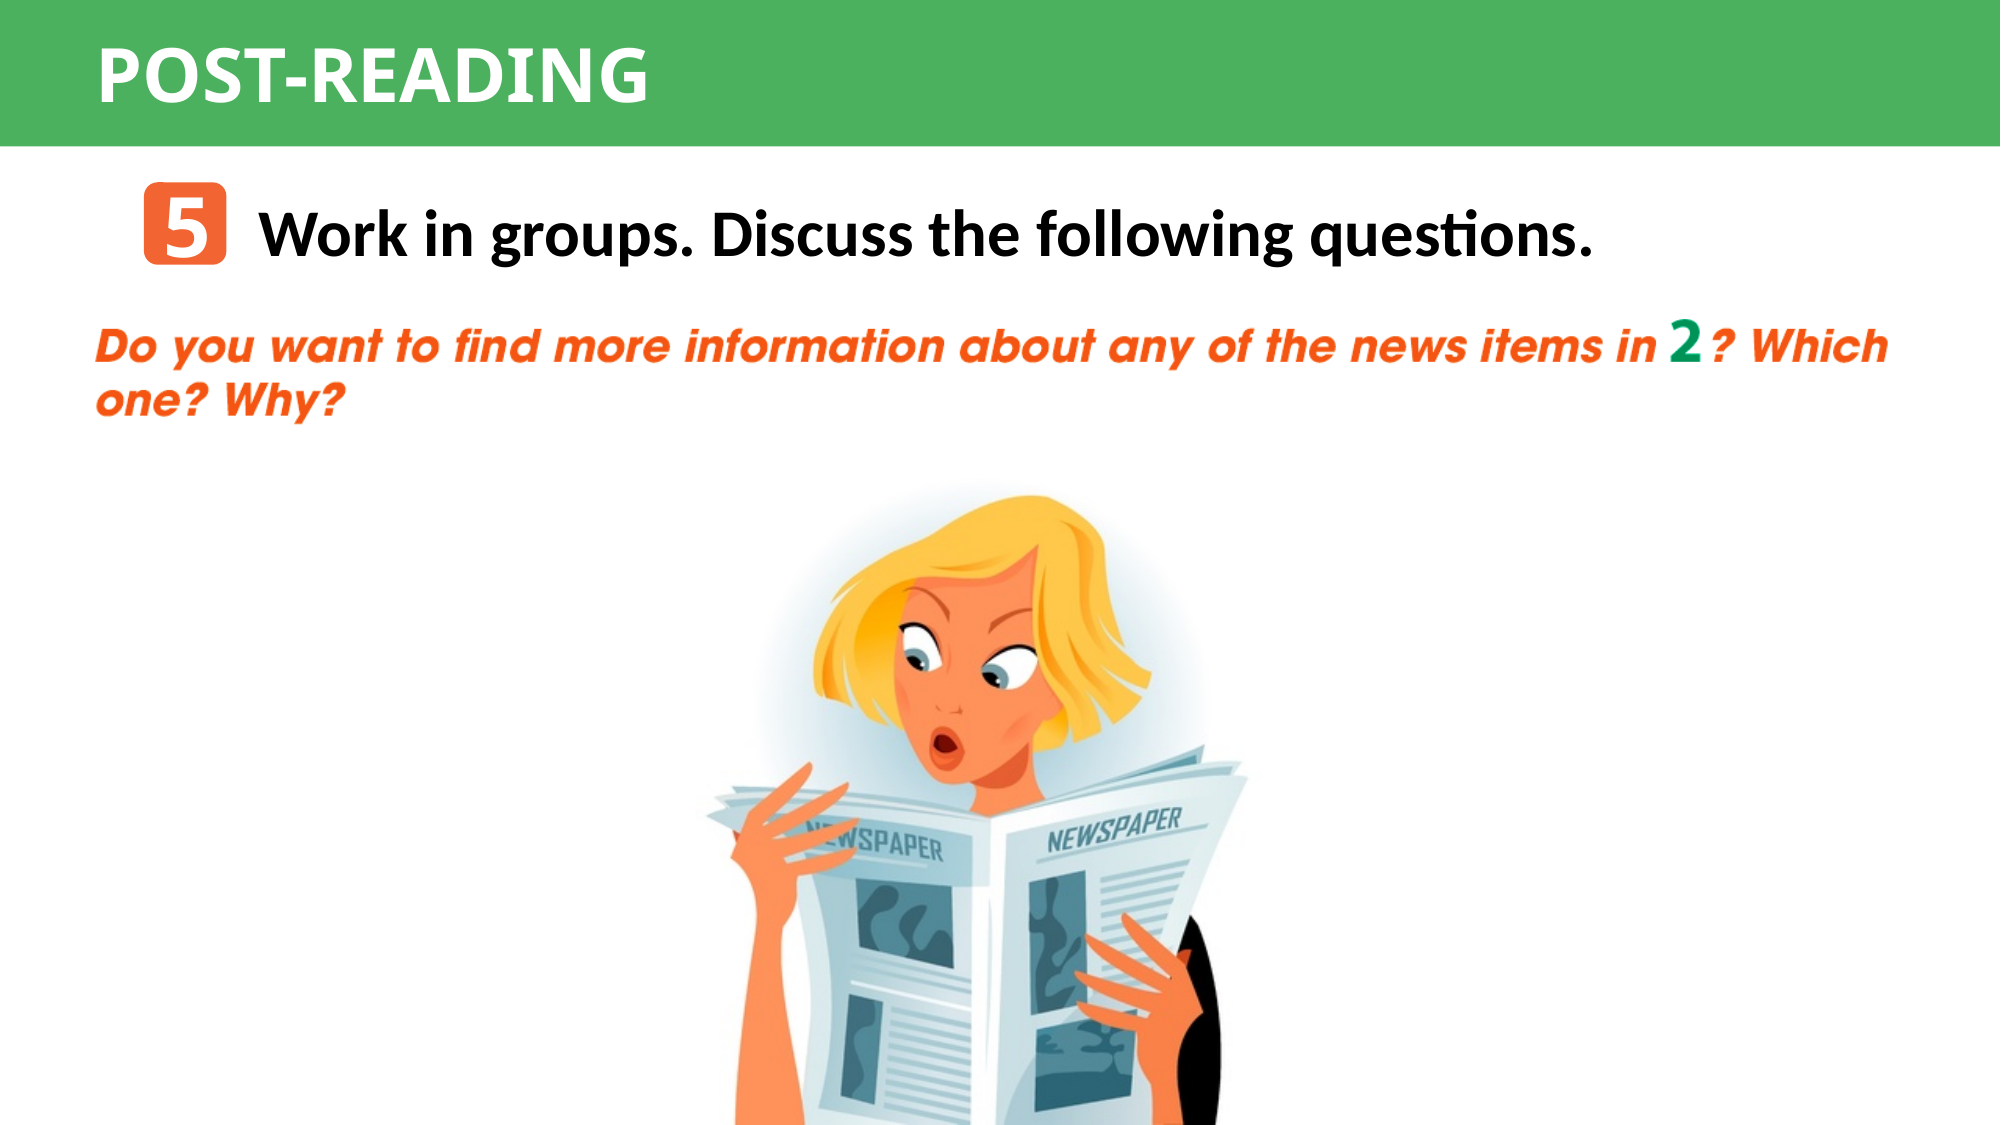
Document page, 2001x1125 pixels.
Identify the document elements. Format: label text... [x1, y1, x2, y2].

text_box [0, 0, 2000, 147]
picture [88, 318, 1912, 1125]
text_box [142, 184, 148, 263]
text_box [223, 185, 228, 262]
text_box 5 [148, 166, 223, 282]
text_box POST-READING [81, 20, 831, 125]
text_box Work in groups. Discuss the following questions. [243, 182, 1965, 277]
